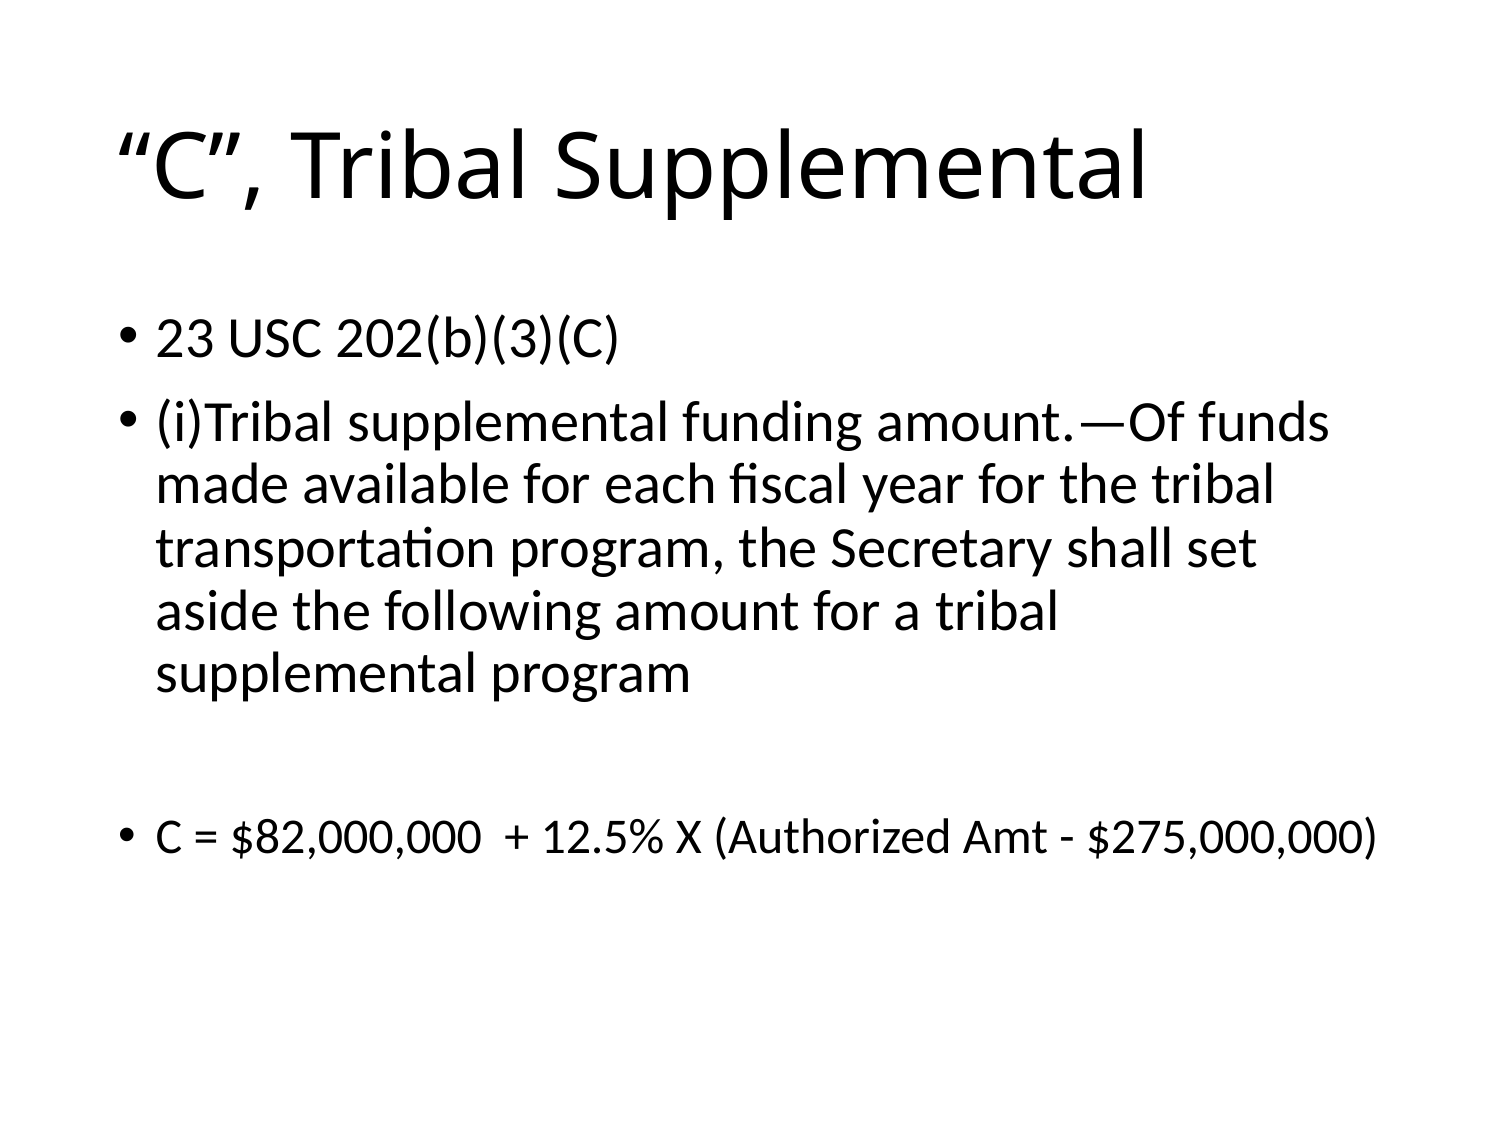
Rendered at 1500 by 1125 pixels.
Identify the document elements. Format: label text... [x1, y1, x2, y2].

list 23 USC 202(b)(3)(C) (i)Tribal supplemental funding amount.—Of funds made available for each fiscal year for the tribal transportation program, the Secretary shall set aside the following amount for a tribal supplemental program C = $82,000,000 + 12.5% X (Authorized Amt - $275,000,000) [103, 299, 1397, 1014]
title “C”, Tribal Supplemental [103, 59, 1397, 278]
